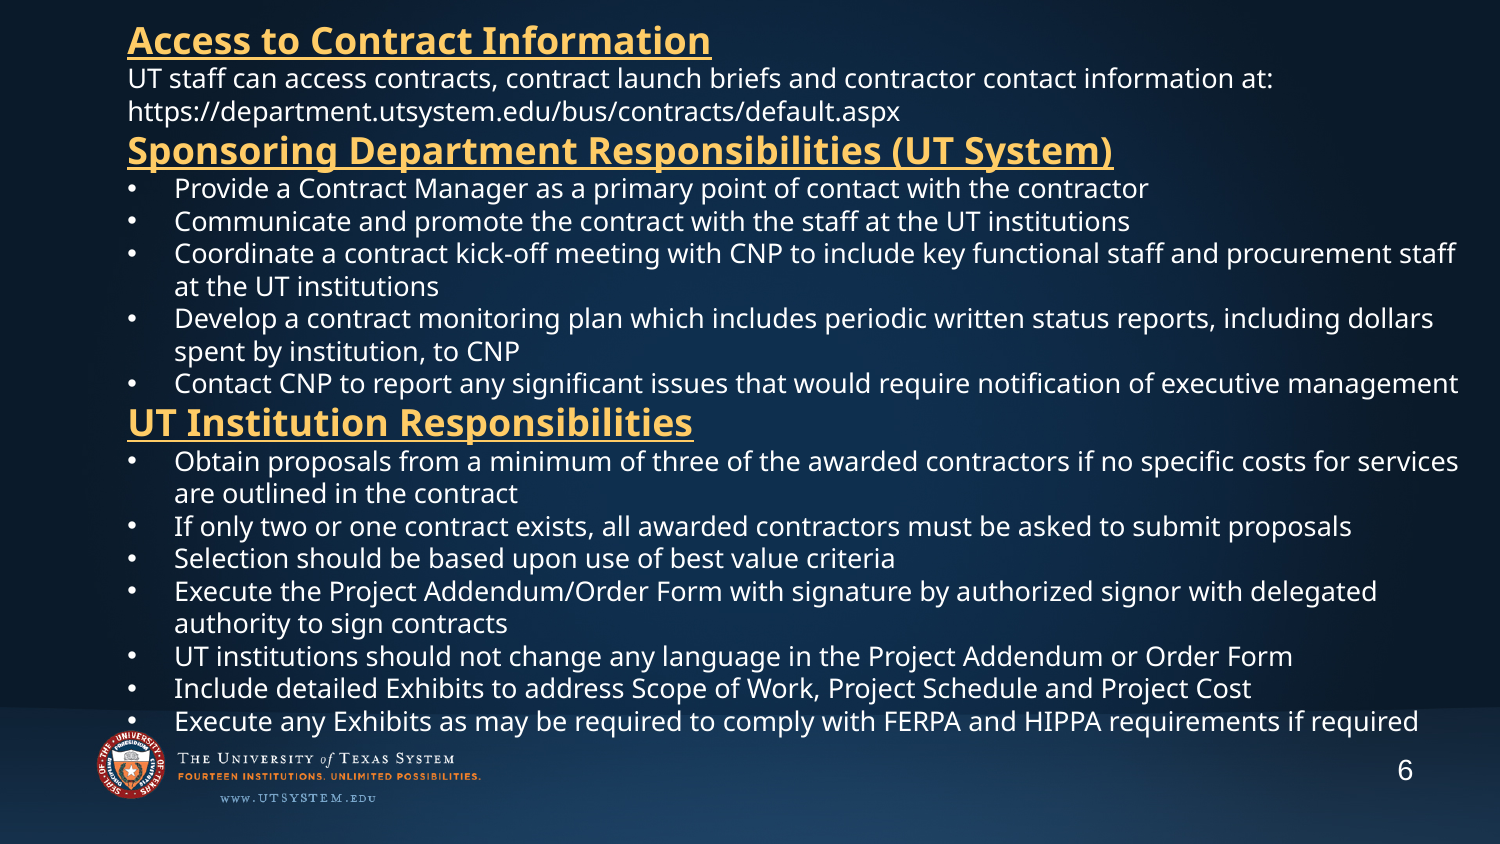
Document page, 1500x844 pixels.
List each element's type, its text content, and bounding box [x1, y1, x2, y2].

text_box Access to Contract Information UT staff can access contracts, contract launch briefs and contractor contact information at: https://department.utsystem.edu/bus/contracts/default.aspx Sponsoring Department Responsibilities (UT System) Provide a Contract Manager as a primary point of contact with the contractor Communicate and promote the contract with the staff at the UT institutions Coordinate a contract kick-off meeting with CNP to include key functional staff and procurement staff at the UT institutions Develop a contract monitoring plan which includes periodic written status reports, including dollars spent by institution, to CNP Contact CNP to report any significant issues that would require notification of executive management UT Institution Responsibilities Obtain proposals from a minimum of three of the awarded contractors if no specific costs for services are outlined in the contract If only two or one contract exists, all awarded contractors must be asked to submit proposals Selection should be based upon use of best value criteria Execute the Project Addendum/Order Form with signature by authorized signor with delegated authority to sign contracts UT institutions should not change any language in the Project Addendum or Order Form Include detailed Exhibits to address Scope of Work, Project Schedule and Project Cost Execute any Exhibits as may be required to comply with FERPA and HIPPA requirements if required [112, 9, 1475, 769]
picture [0, 0, 1500, 844]
slide_number 6 [1078, 769, 1429, 789]
